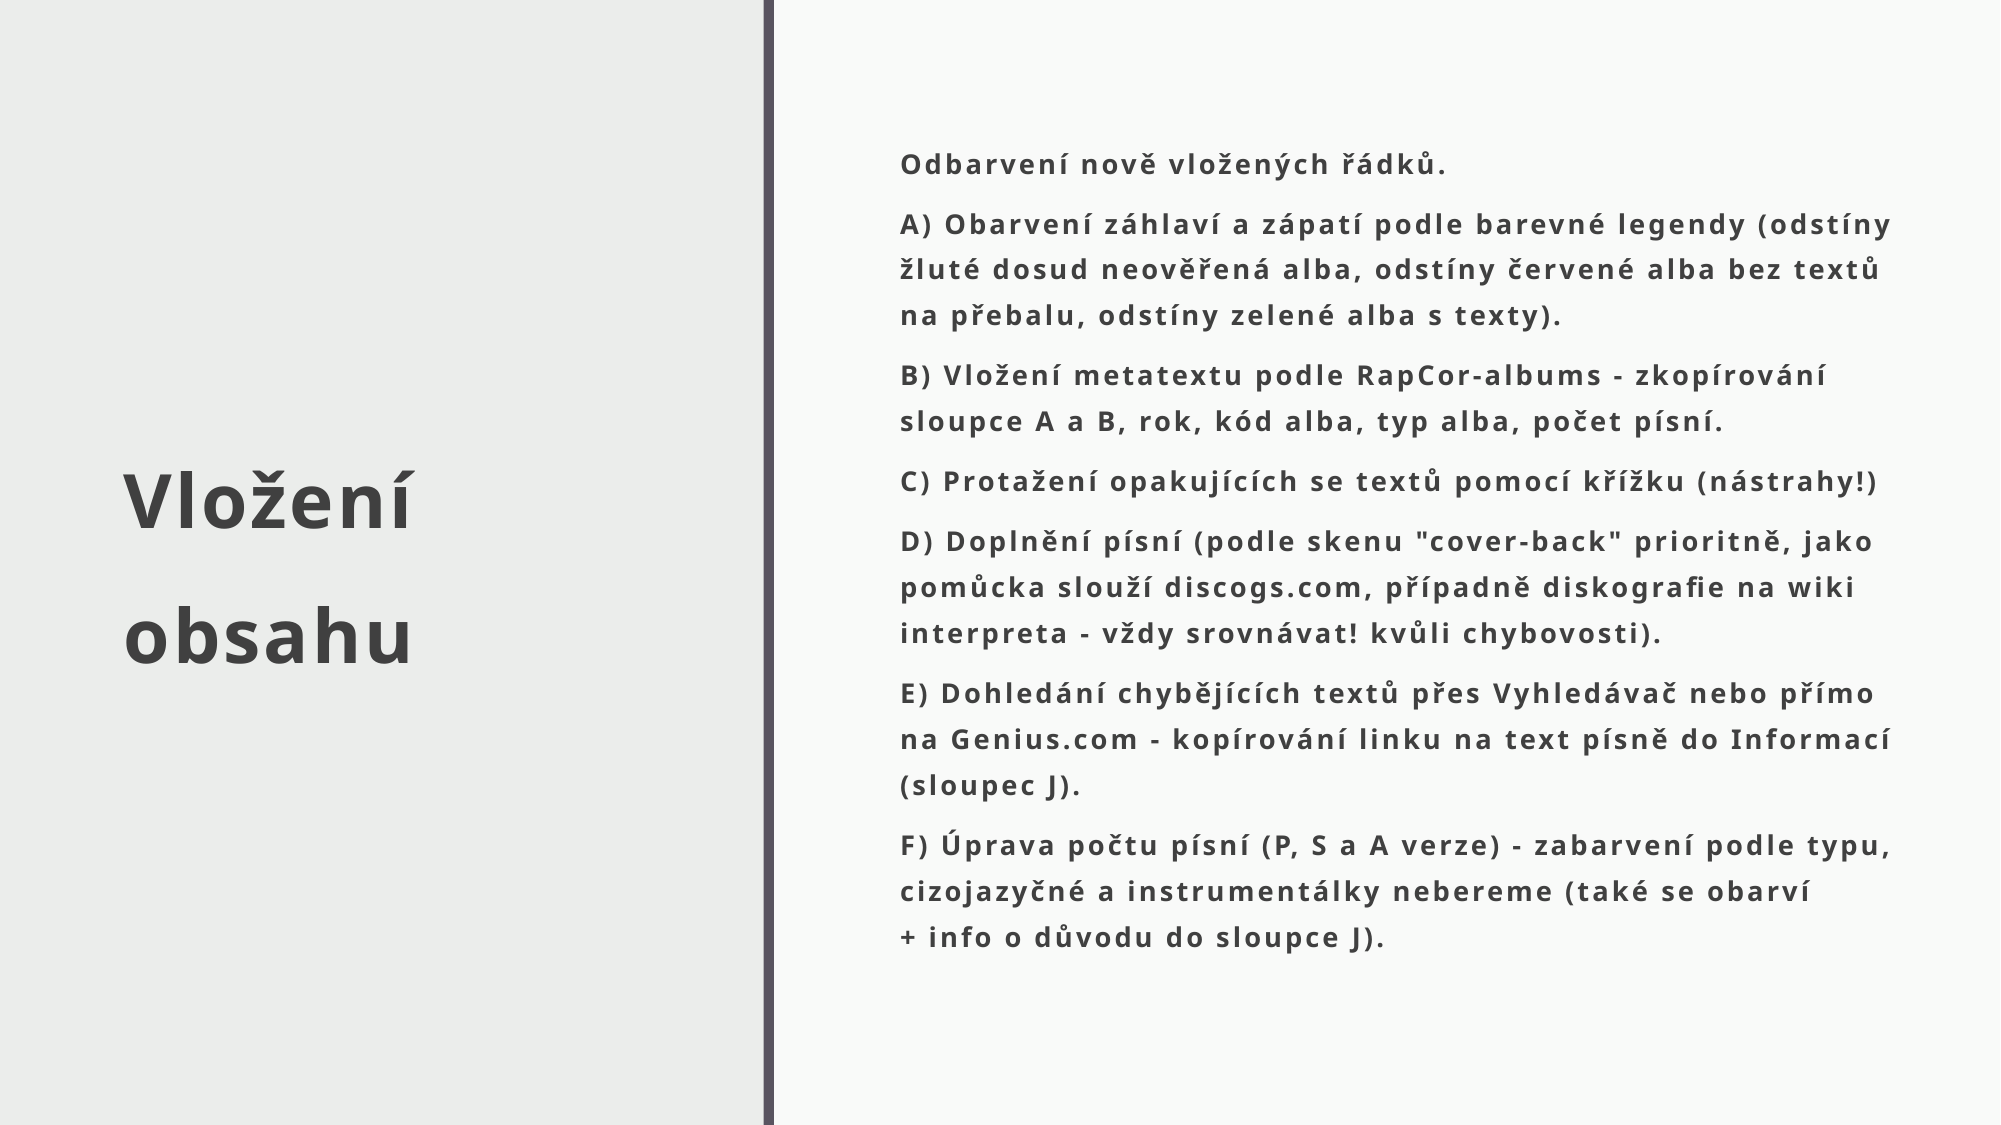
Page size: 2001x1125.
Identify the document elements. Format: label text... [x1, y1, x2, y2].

list Odbarvení nově vložených řádků. A) Obarvení záhlaví a zápatí podle barevné legendy (odstíny žluté dosud neověřená alba, odstíny červené alba bez textů na přebalu, odstíny zelené alba s texty). B) Vložení metatextu podle RapCor-albums - zkopírování sloupce A a B, rok, kód alba, typ alba, počet písní. C) Protažení opakujících se textů pomocí křížku (nástrahy!) D) Doplnění písní (podle skenu "cover-back" prioritně, jako pomůcka slouží discogs.com, případně diskografie na wiki interpreta - vždy srovnávat! kvůli chybovosti). E) Dohledání chybějících textů přes Vyhledávač nebo přímo na Genius.com - kopírování linku na text písně do Informací (sloupec J). F) Úprava počtu písní (P, S a A verze) - zabarvení podle typu, cizojazyčné a instrumentálky nebereme (také se obarví + info o důvodu do sloupce J). [881, 115, 1919, 969]
title Vložení obsahu [105, 115, 666, 969]
